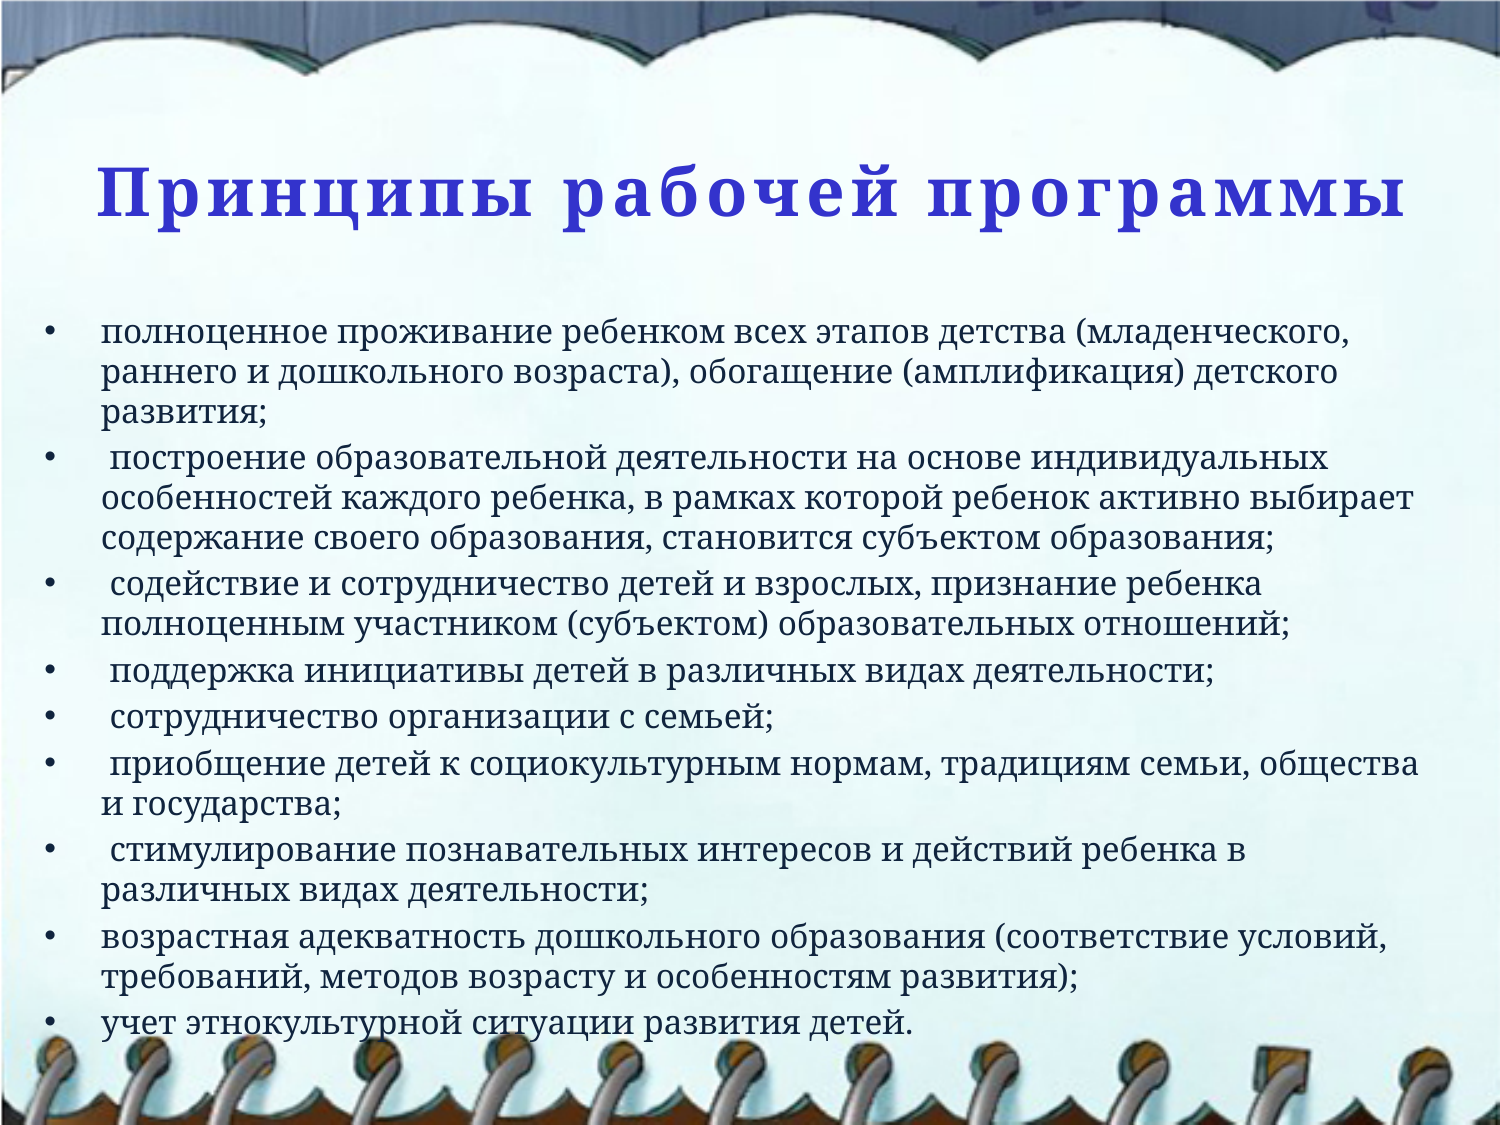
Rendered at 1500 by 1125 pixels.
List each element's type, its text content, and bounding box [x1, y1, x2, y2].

list полноценное проживание ребенком всех этапов детства (младенческого, раннего и дошкольного возраста), обогащение (амплификация) детского развития; построение образовательной деятельности на основе индивидуальных особенностей каждого ребенка, в рамках которой ребенок активно выбирает содержание своего образования, становится субъектом образования; содействие и сотрудничество детей и взрослых, признание ребенка полноценным участником (субъектом) образовательных отношений; поддержка инициативы детей в различных видах деятельности; сотрудничество организации с семьей; приобщение детей к социокультурным нормам, традициям семьи, общества и государства; стимулирование познавательных интересов и действий ребенка в различных видах деятельности; возрастная адекватность дошкольного образования (соответствие условий, требований, методов возрасту и особенностям развития); учет этнокультурной ситуации развития детей. [29, 302, 1459, 1125]
title Принципы рабочей программы [76, 101, 1427, 278]
picture [0, 0, 1500, 1125]
